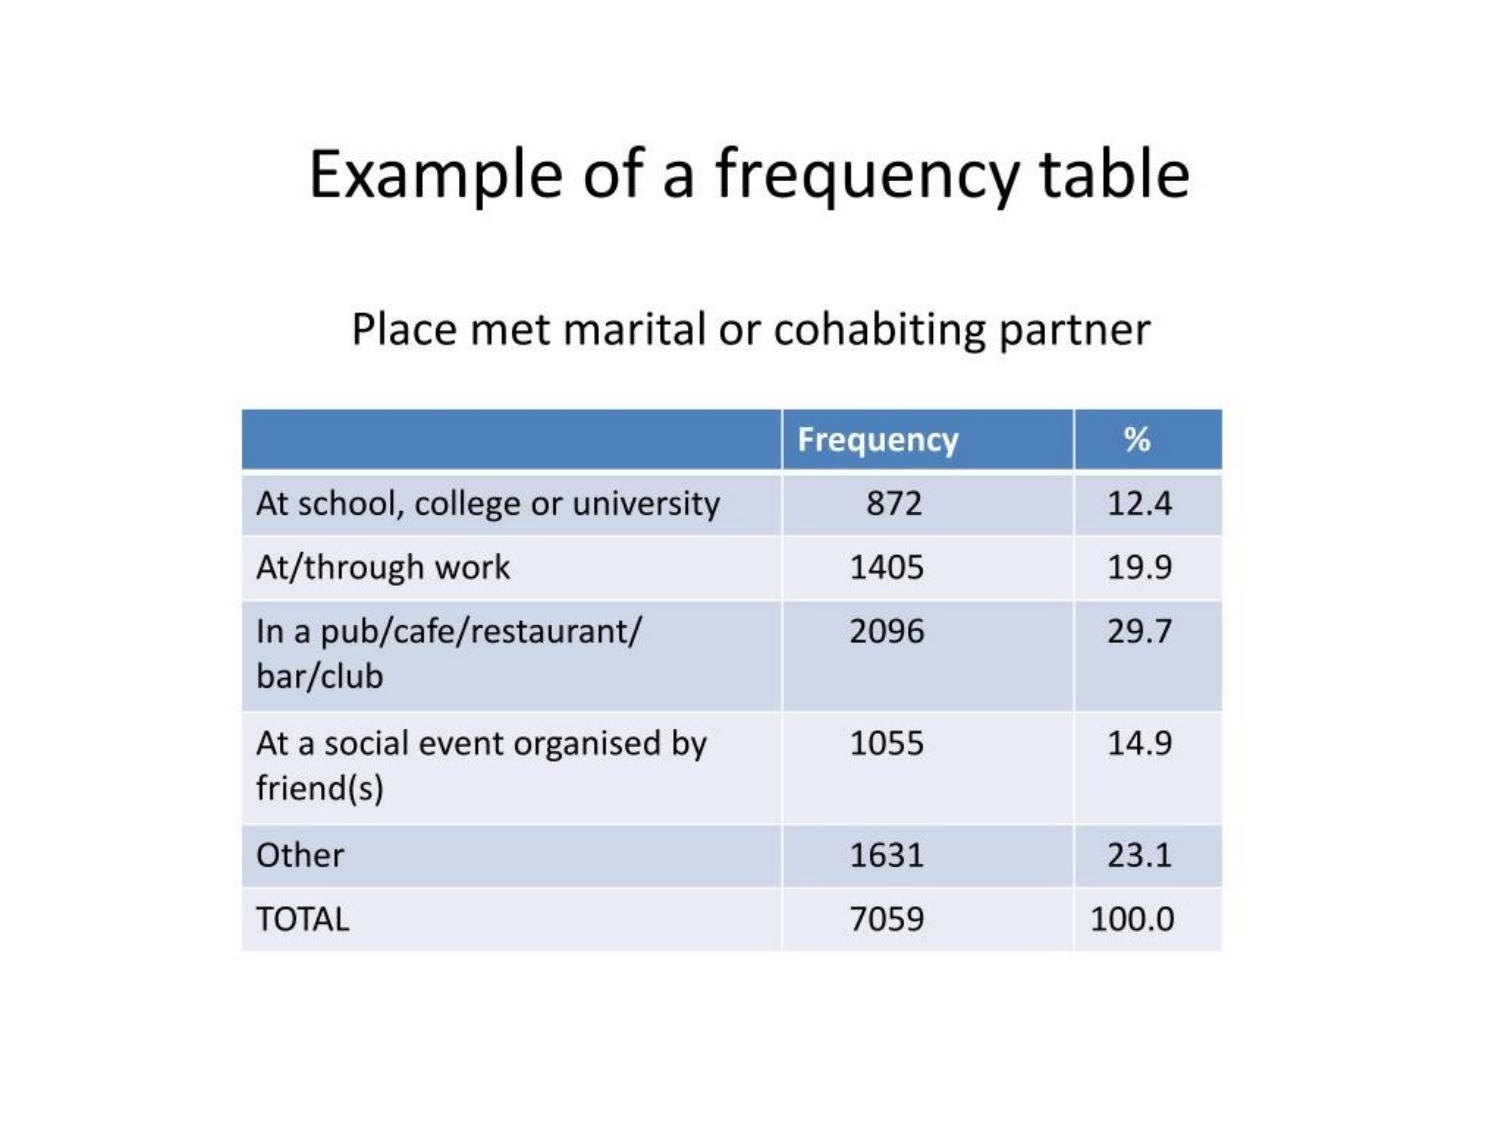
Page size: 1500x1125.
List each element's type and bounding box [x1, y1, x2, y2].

picture [232, 140, 1246, 962]
